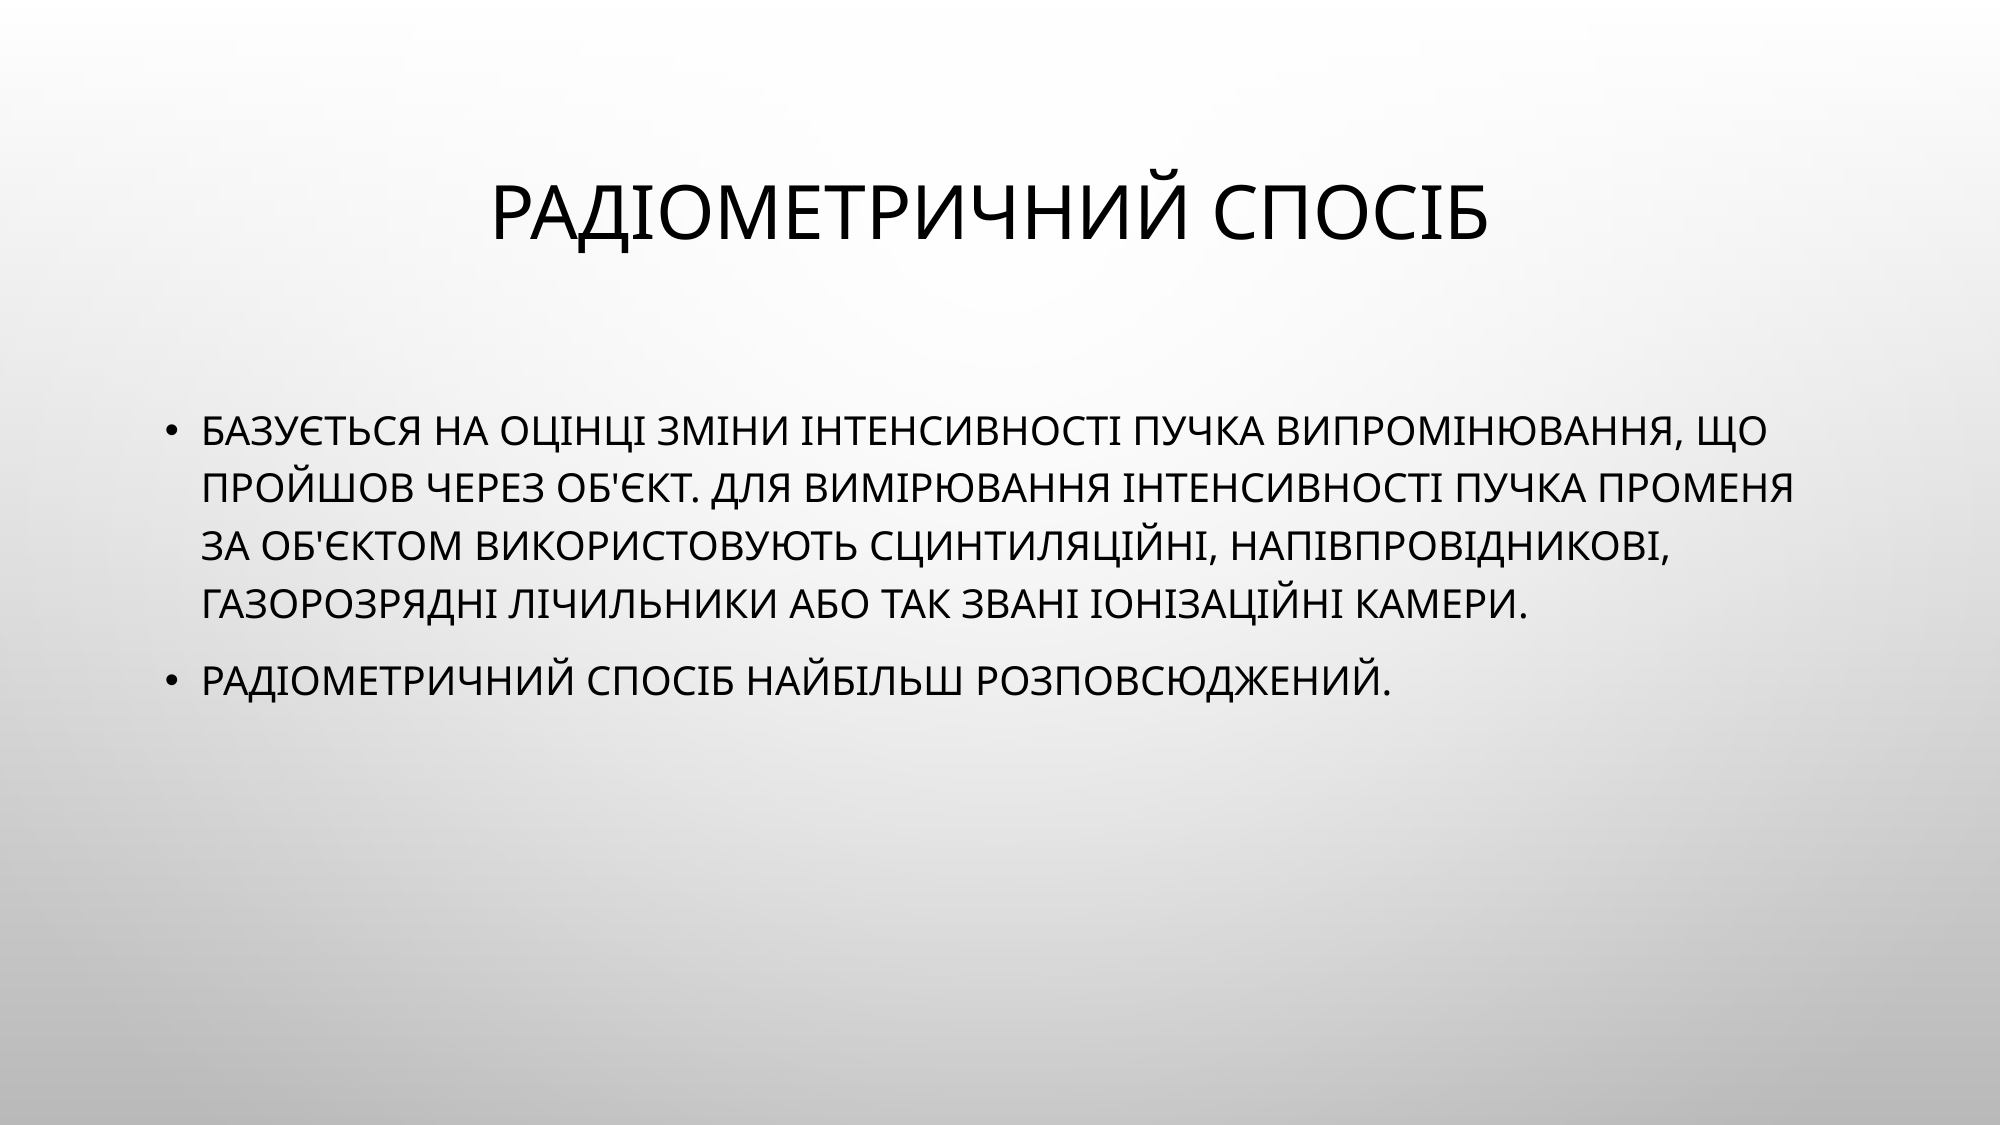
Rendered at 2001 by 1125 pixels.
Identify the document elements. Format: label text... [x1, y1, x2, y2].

picture [0, 0, 2000, 1125]
list базується на оцінці зміни інтенсивності пучка випромінювання, що пройшов через об'єкт. Для вимірювання інтенсивності пучка променя за об'єктом використовують сцинтиляційні, напівпровідникові, газорозрядні лічильники або так звані іонізаційні камери. Радіометричний спосіб найбільш розповсюджений. [149, 388, 1851, 760]
title Радіометричний спосіб [149, 101, 1851, 330]
